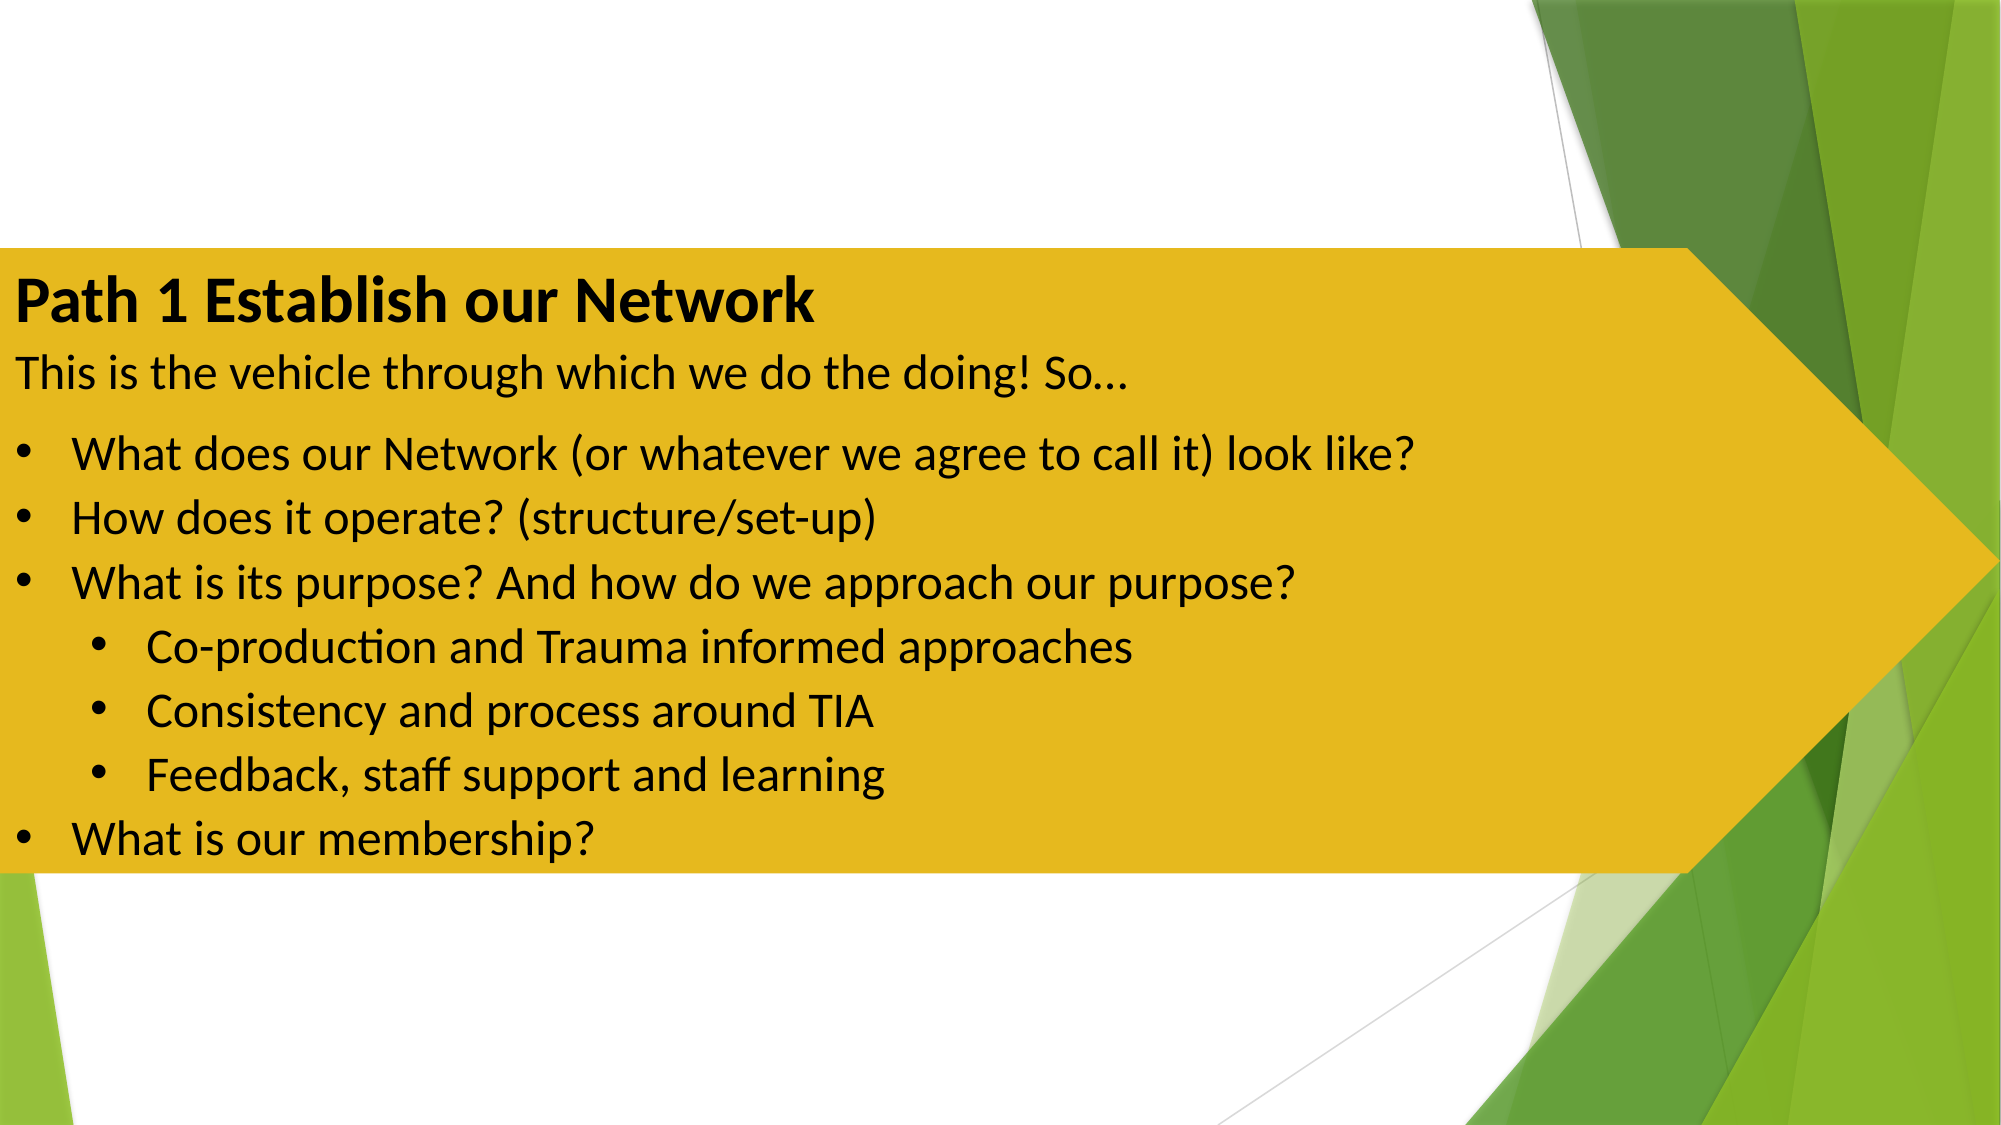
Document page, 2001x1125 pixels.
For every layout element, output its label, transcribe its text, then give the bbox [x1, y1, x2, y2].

text_box Path 1 Establish our Network This is the vehicle through which we do the doing! So… What does our Network (or whatever we agree to call it) look like? How does it operate? (structure/set-up) What is its purpose? And how do we approach our purpose? Co-production and Trauma informed approaches Consistency and process around TIA Feedback, staff support and learning What is our membership? [0, 248, 2000, 874]
